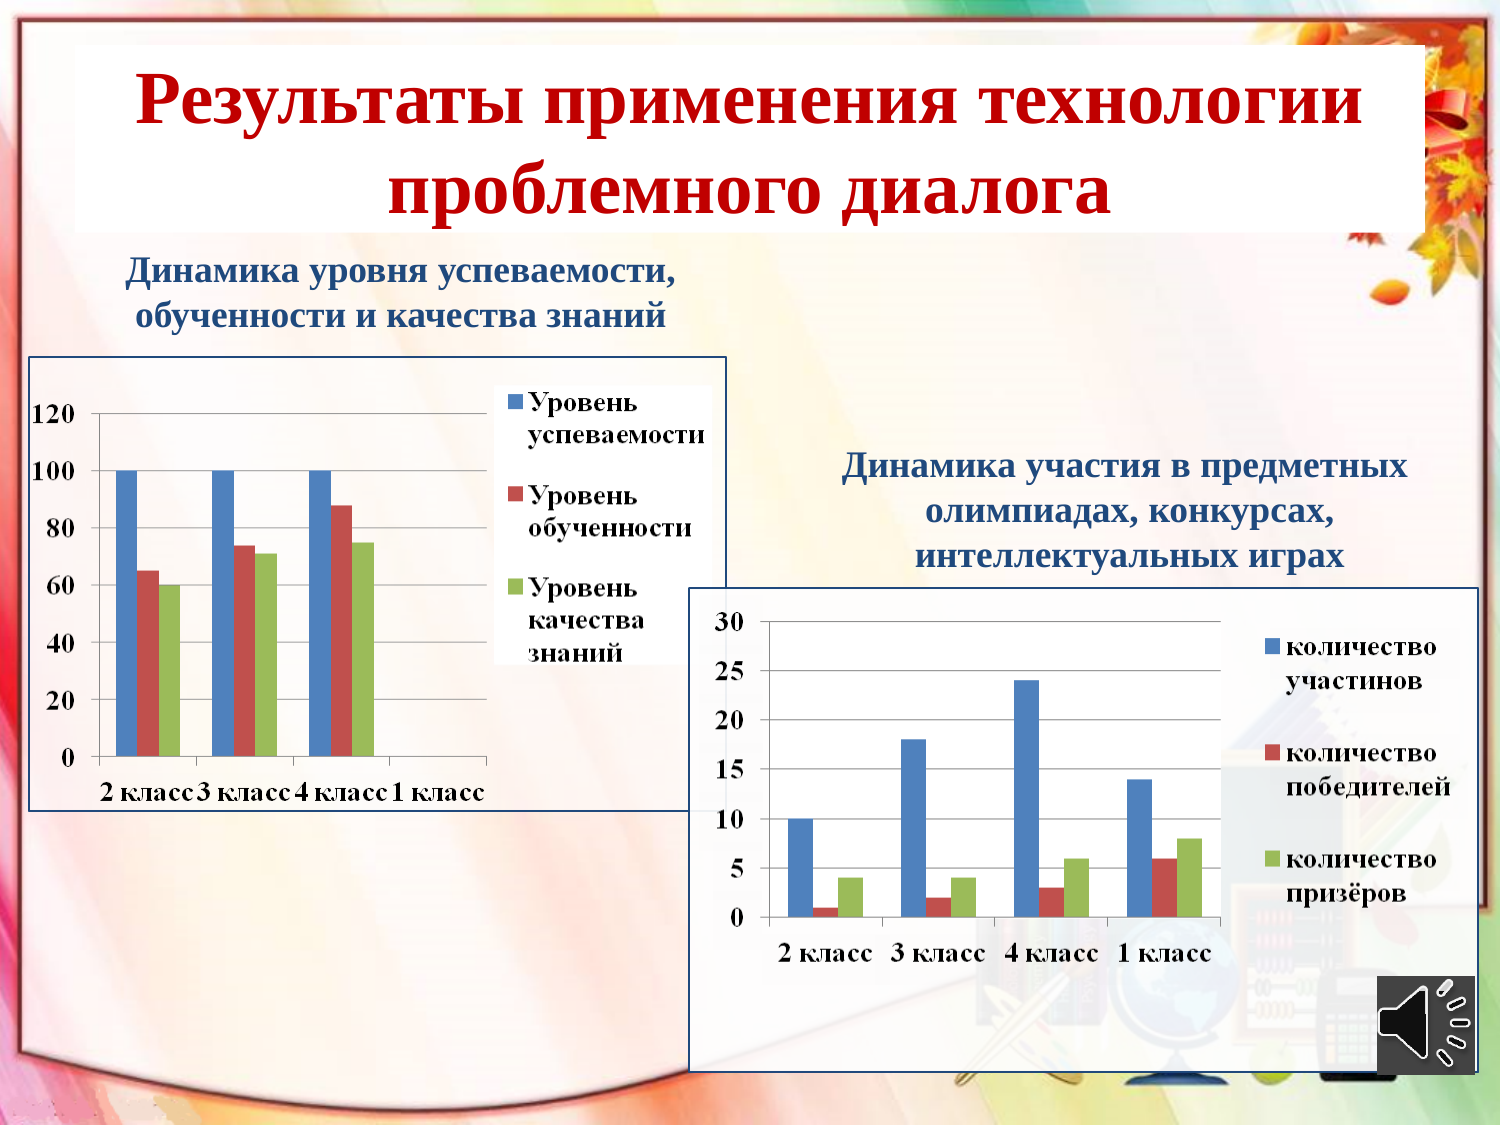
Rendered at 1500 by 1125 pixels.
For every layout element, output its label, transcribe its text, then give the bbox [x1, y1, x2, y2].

text_box Динамика участия в предметных олимпиадах, конкурсах, интеллектуальных играх [826, 432, 1424, 579]
title Результаты применения технологии проблемного диалога [74, 44, 1426, 233]
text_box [20, 349, 735, 820]
text_box Динамика уровня успеваемости, обученности и качества знаний [110, 237, 692, 343]
picture [0, 0, 1500, 1125]
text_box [680, 580, 1487, 1081]
